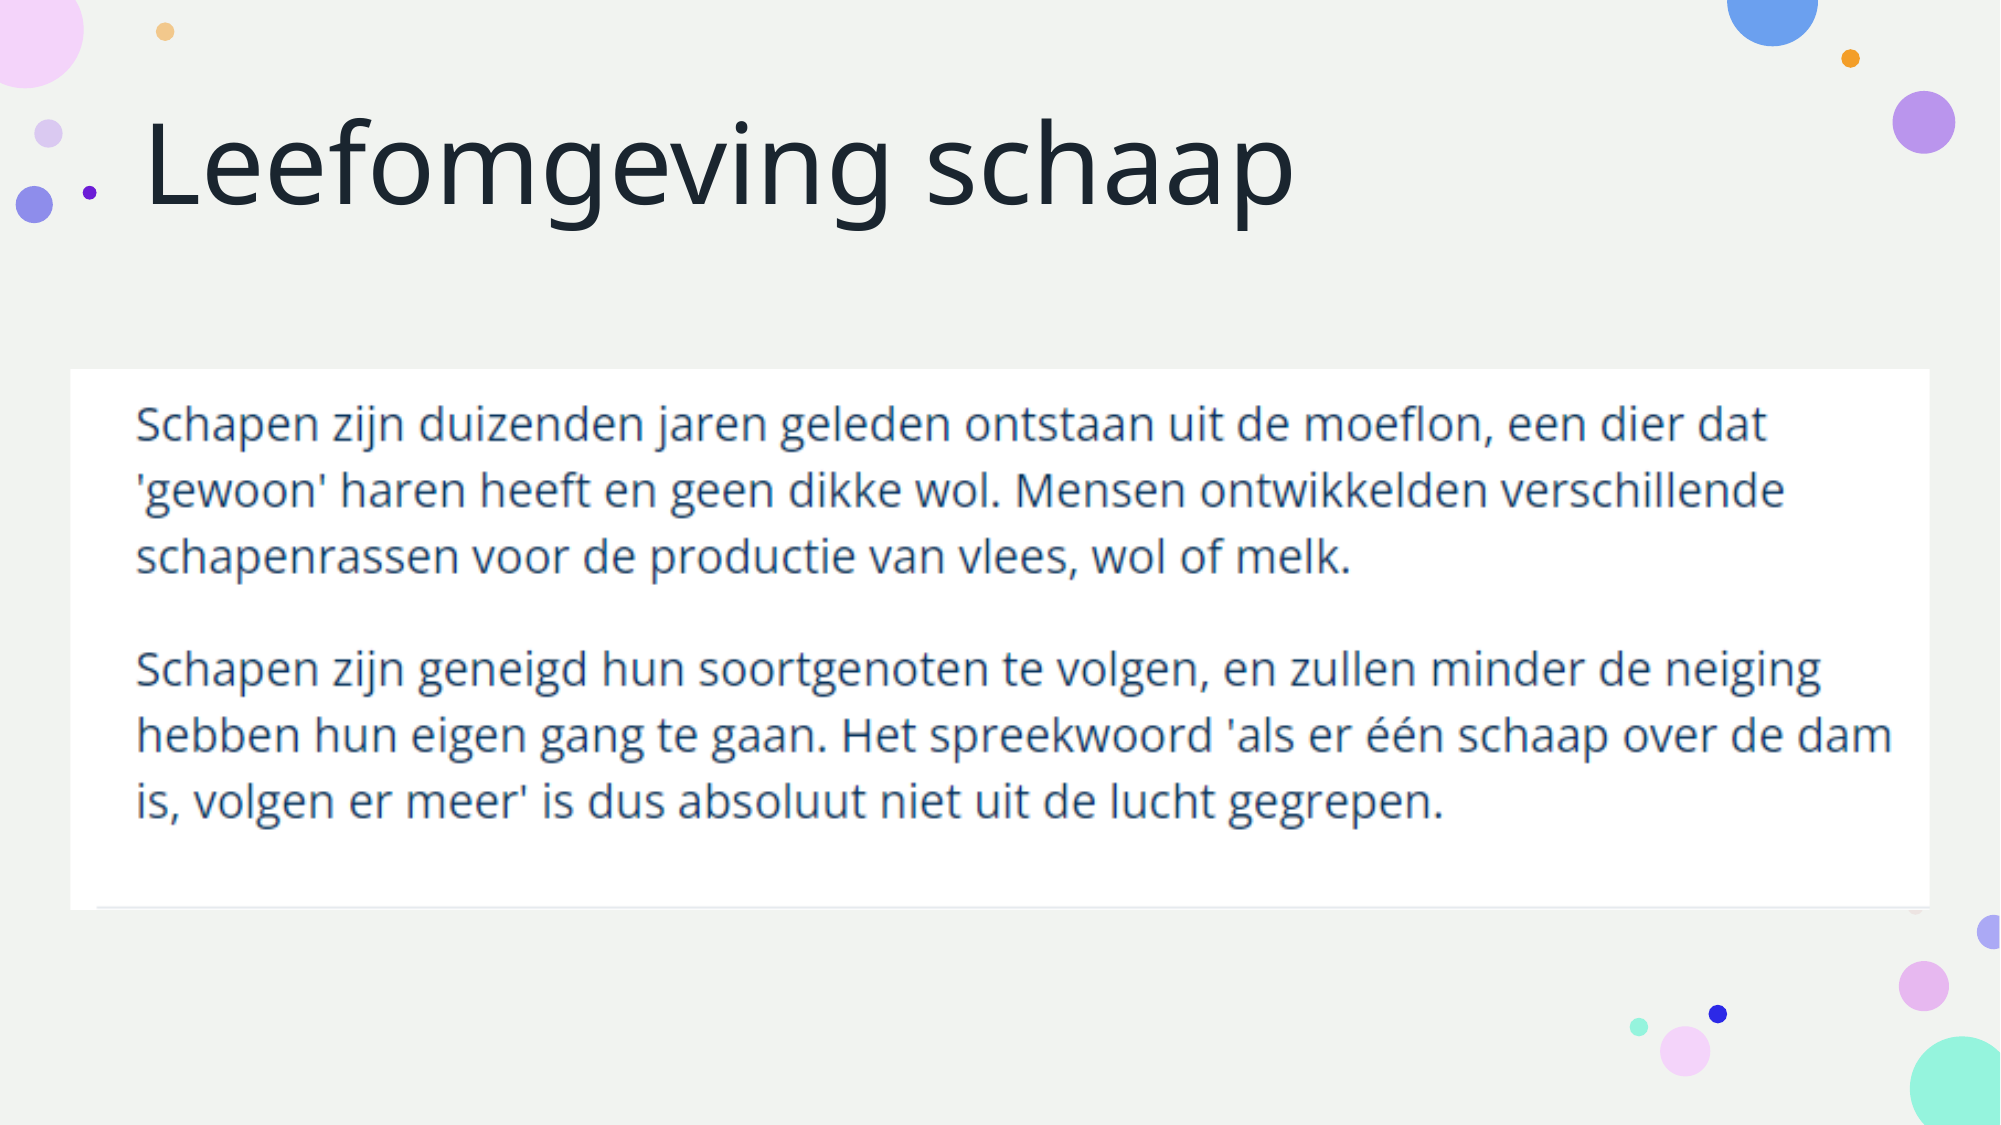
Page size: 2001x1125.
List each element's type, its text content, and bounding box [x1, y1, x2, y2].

title Leefomgeving schaap [127, 59, 1877, 278]
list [70, 369, 1930, 910]
